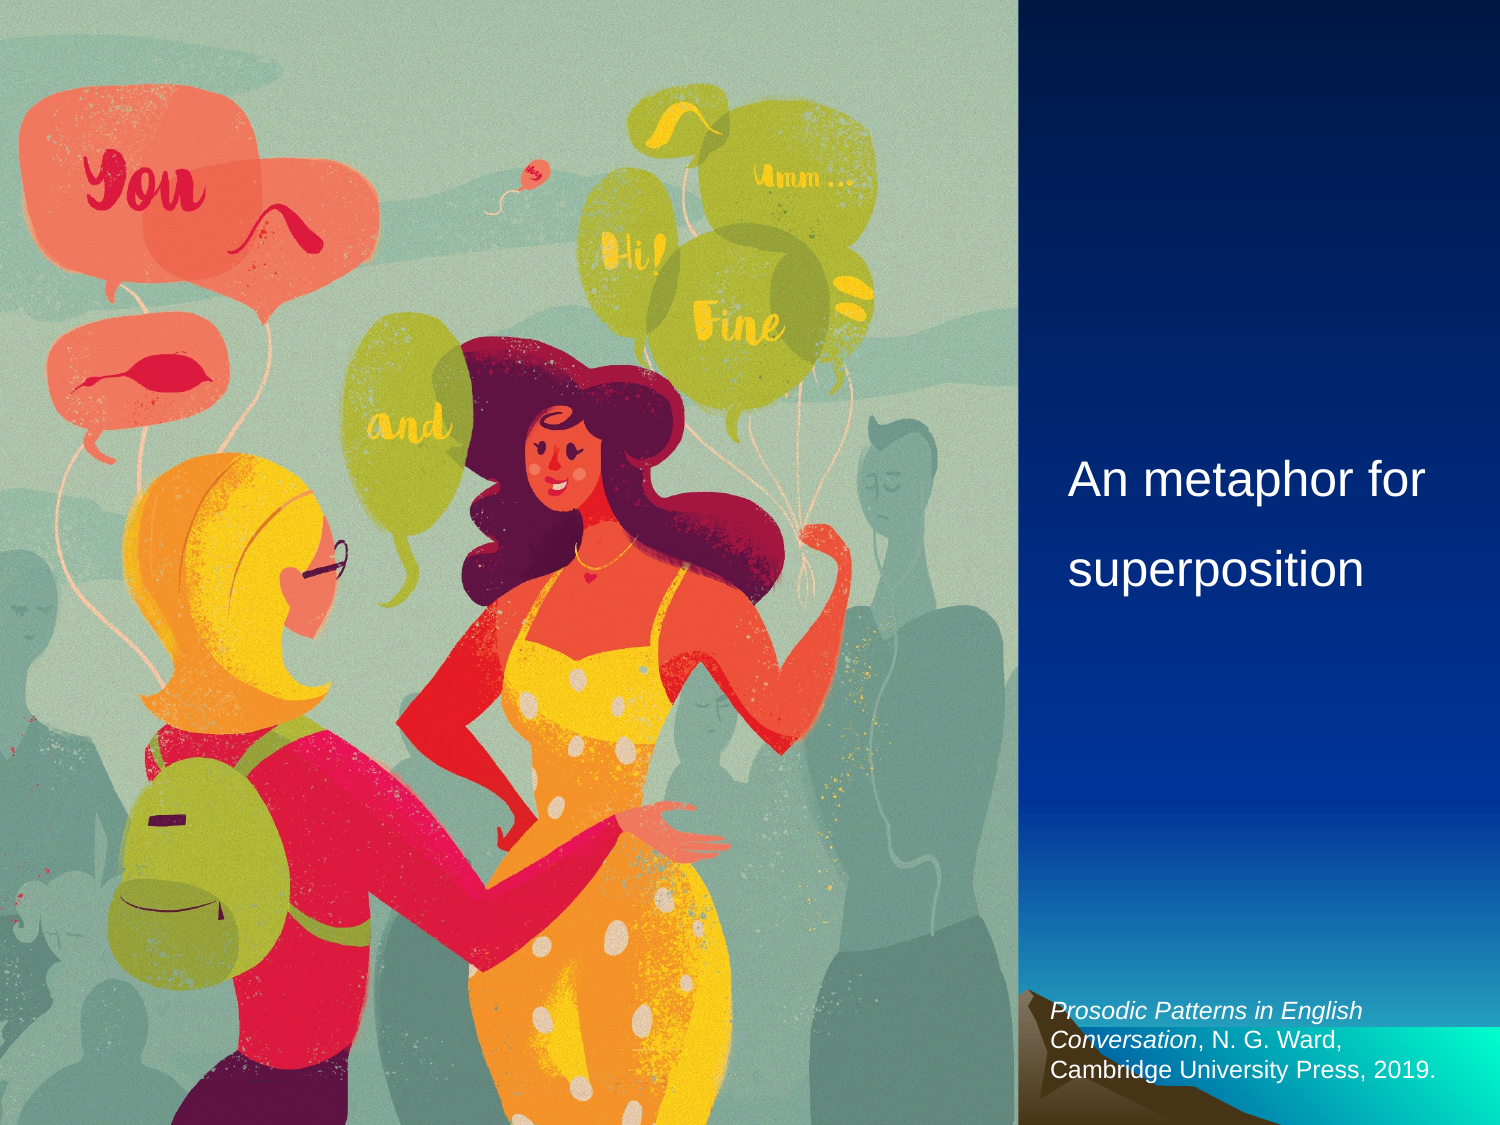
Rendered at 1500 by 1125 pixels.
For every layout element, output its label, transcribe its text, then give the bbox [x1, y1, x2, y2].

text_box An metaphor for superposition [1053, 408, 1500, 604]
text_box Prosodic Patterns in English Conversation, N. G. Ward, Cambridge University Press, 2019. [1035, 986, 1470, 1092]
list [0, 0, 1019, 1125]
